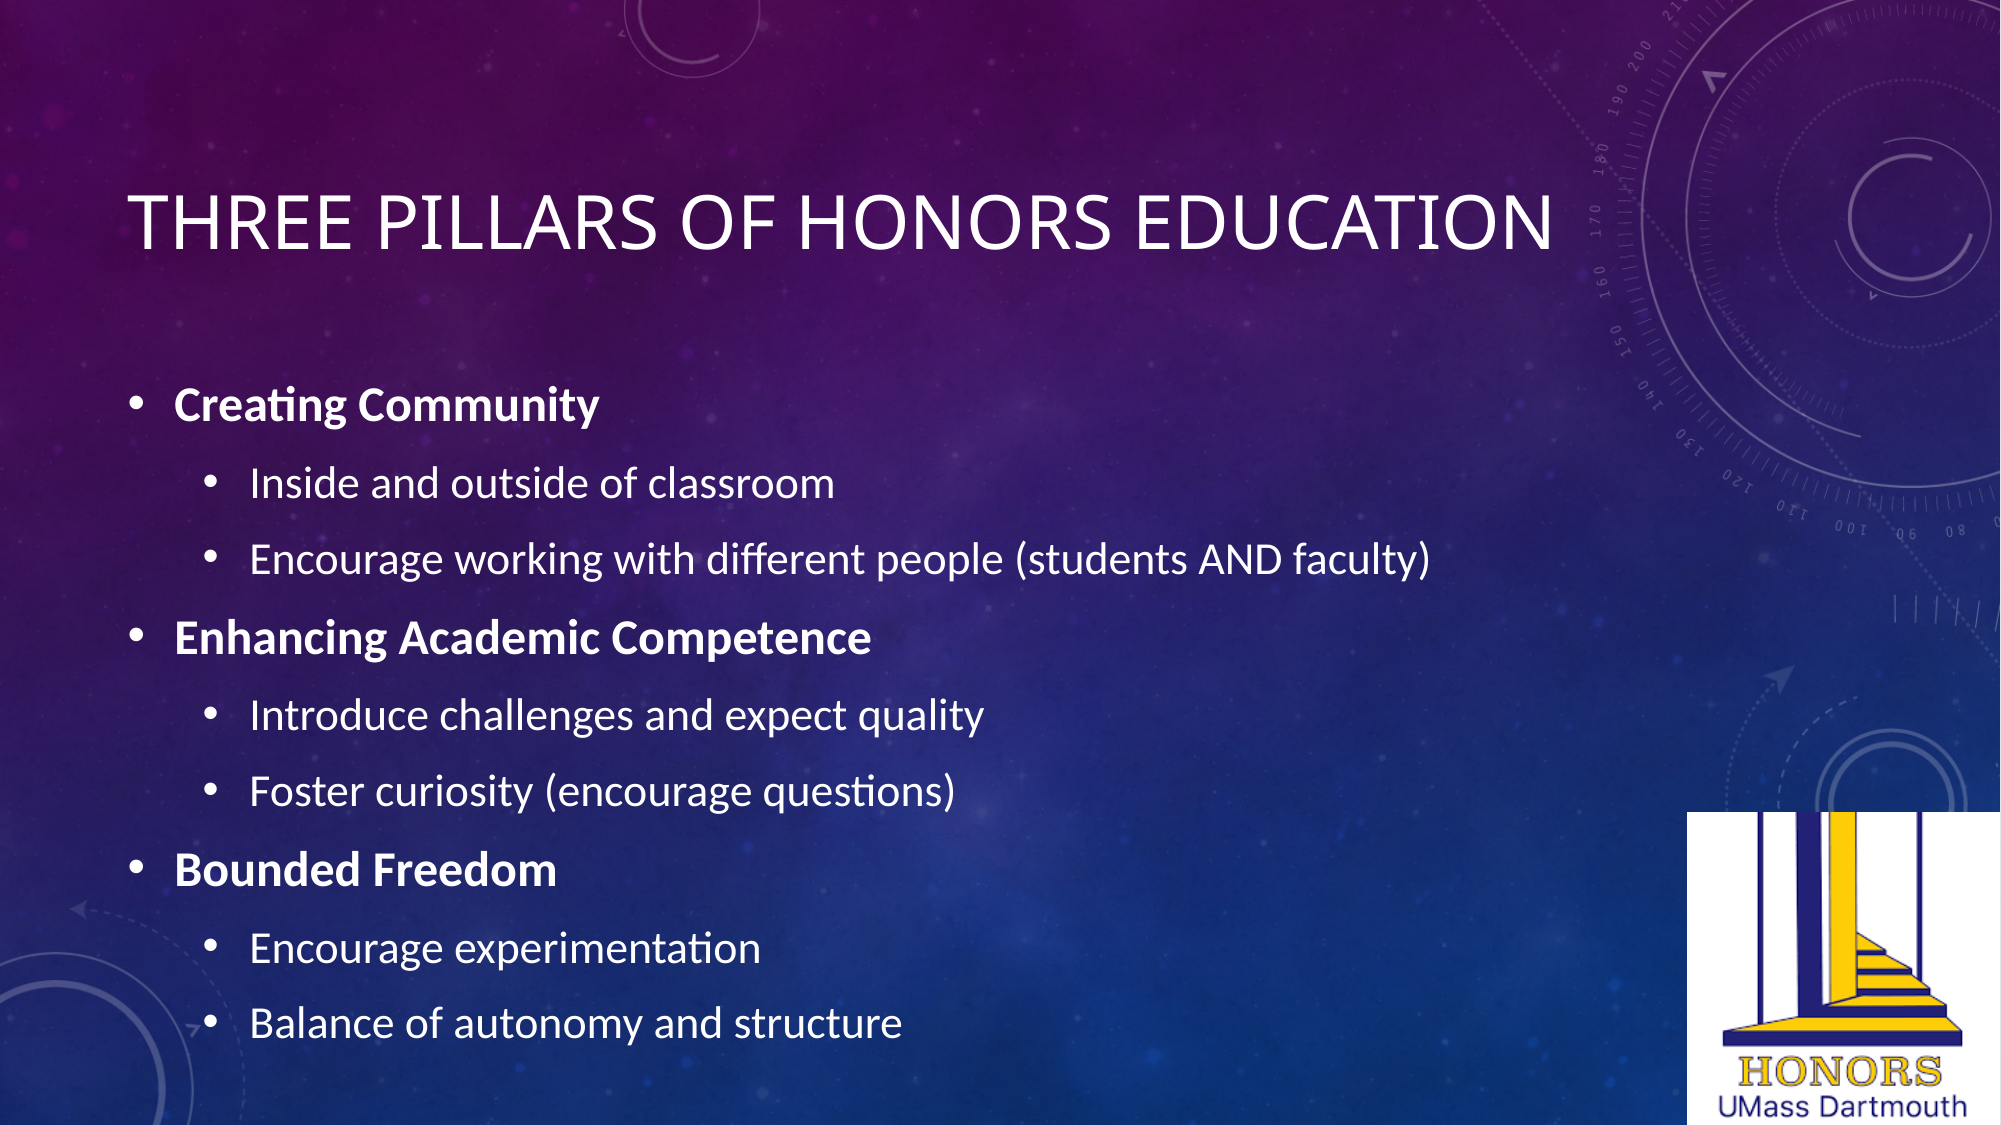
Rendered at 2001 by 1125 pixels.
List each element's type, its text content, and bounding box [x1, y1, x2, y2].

picture [0, 0, 2001, 1125]
title Three Pillars of Honors Education [112, 99, 1775, 339]
list Creating Community Inside and outside of classroom Encourage working with different people (students AND faculty) Enhancing Academic Competence Introduce challenges and expect quality Foster curiosity (encourage questions) Bounded Freedom Encourage experimentation Balance of autonomy and structure [112, 351, 1775, 1069]
